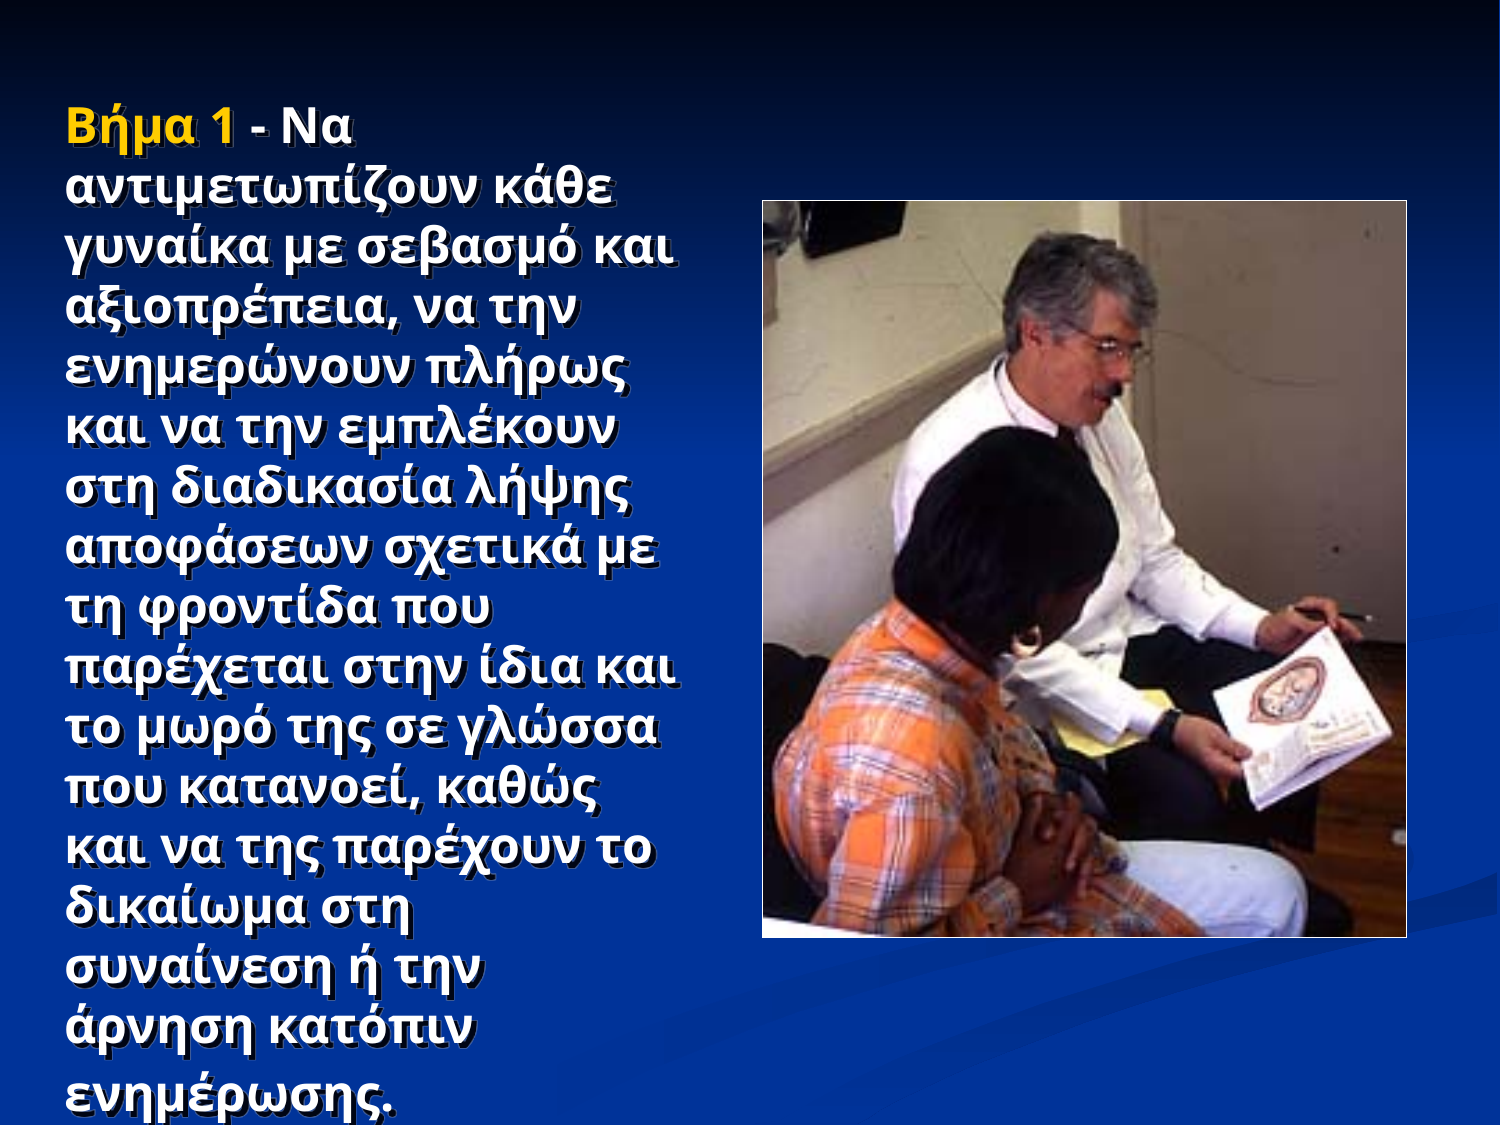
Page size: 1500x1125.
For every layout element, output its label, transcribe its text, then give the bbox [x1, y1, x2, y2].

text_box Βήμα 1 - Να αντιμετωπίζουν κάθε γυναίκα με σεβασμό και αξιοπρέπεια, να την ενημερώνουν πλήρως και να την εμπλέκουν στη διαδικασία λήψης αποφάσεων σχετικά με τη φροντίδα που παρέχεται στην ίδια και το μωρό της σε γλώσσα που κατανοεί, καθώς και να της παρέχουν το δικαίωμα στη συναίνεση ή την άρνηση κατόπιν ενημέρωσης. [50, 86, 700, 1125]
picture [762, 199, 1407, 938]
